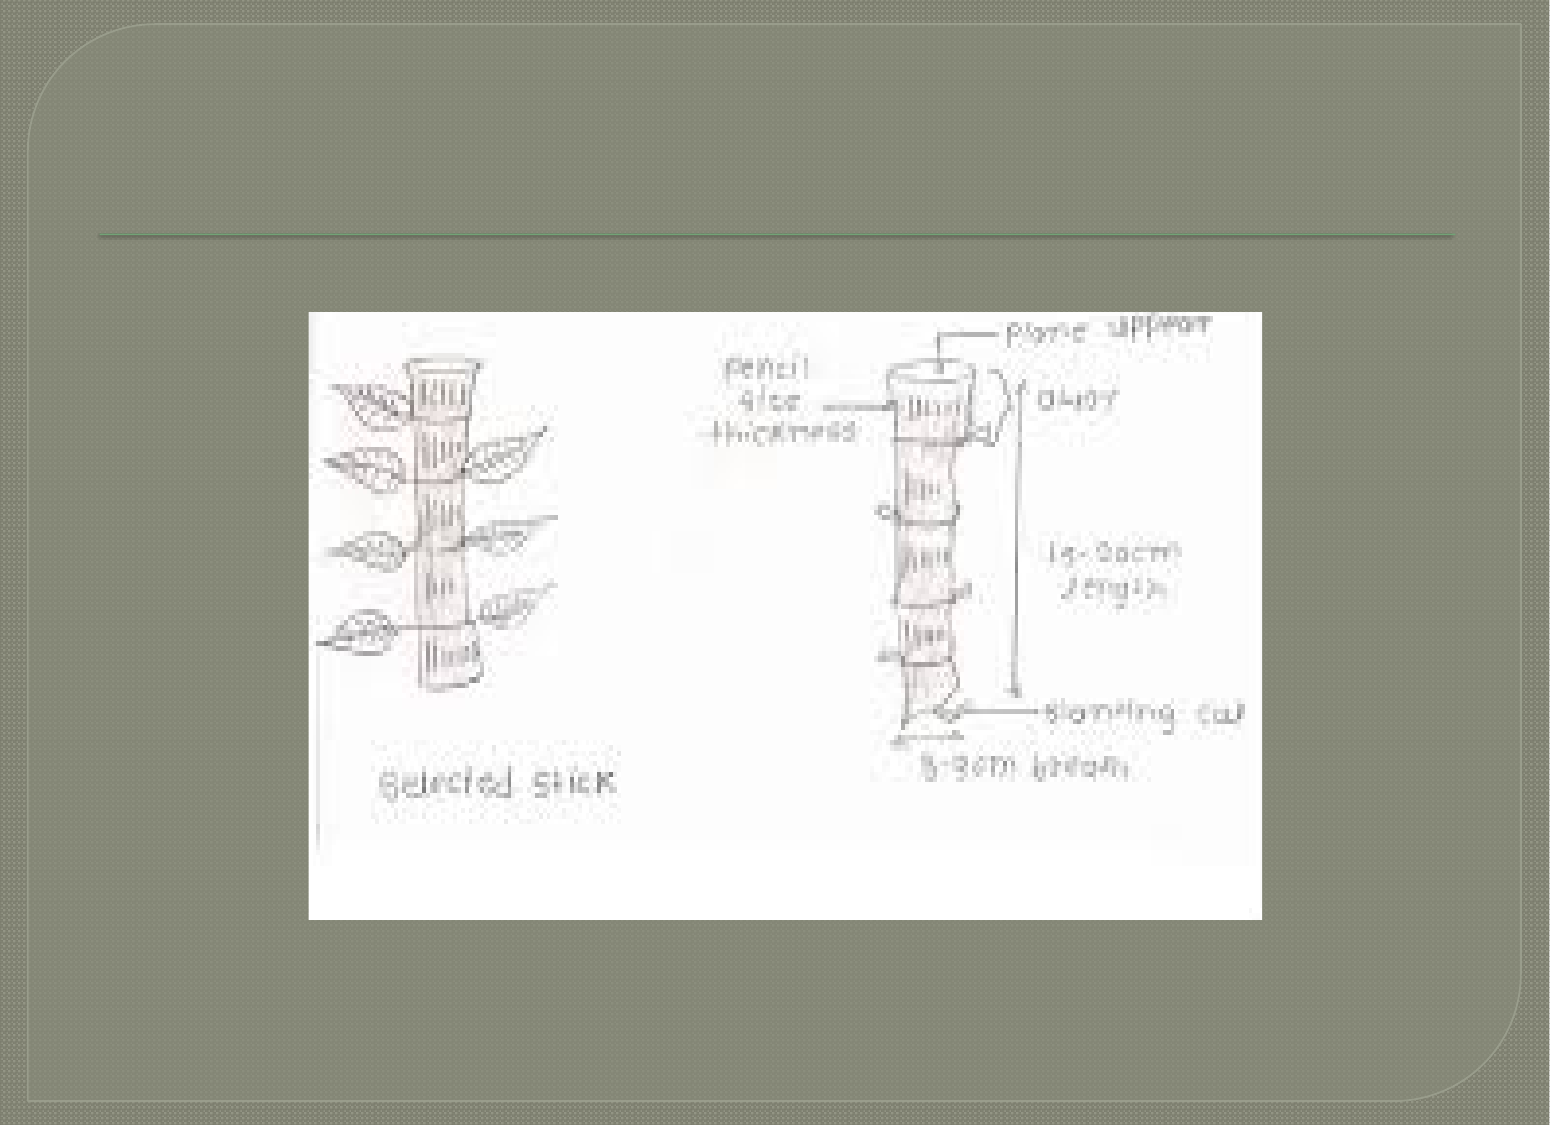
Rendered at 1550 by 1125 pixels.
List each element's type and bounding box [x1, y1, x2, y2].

list [308, 312, 1263, 920]
